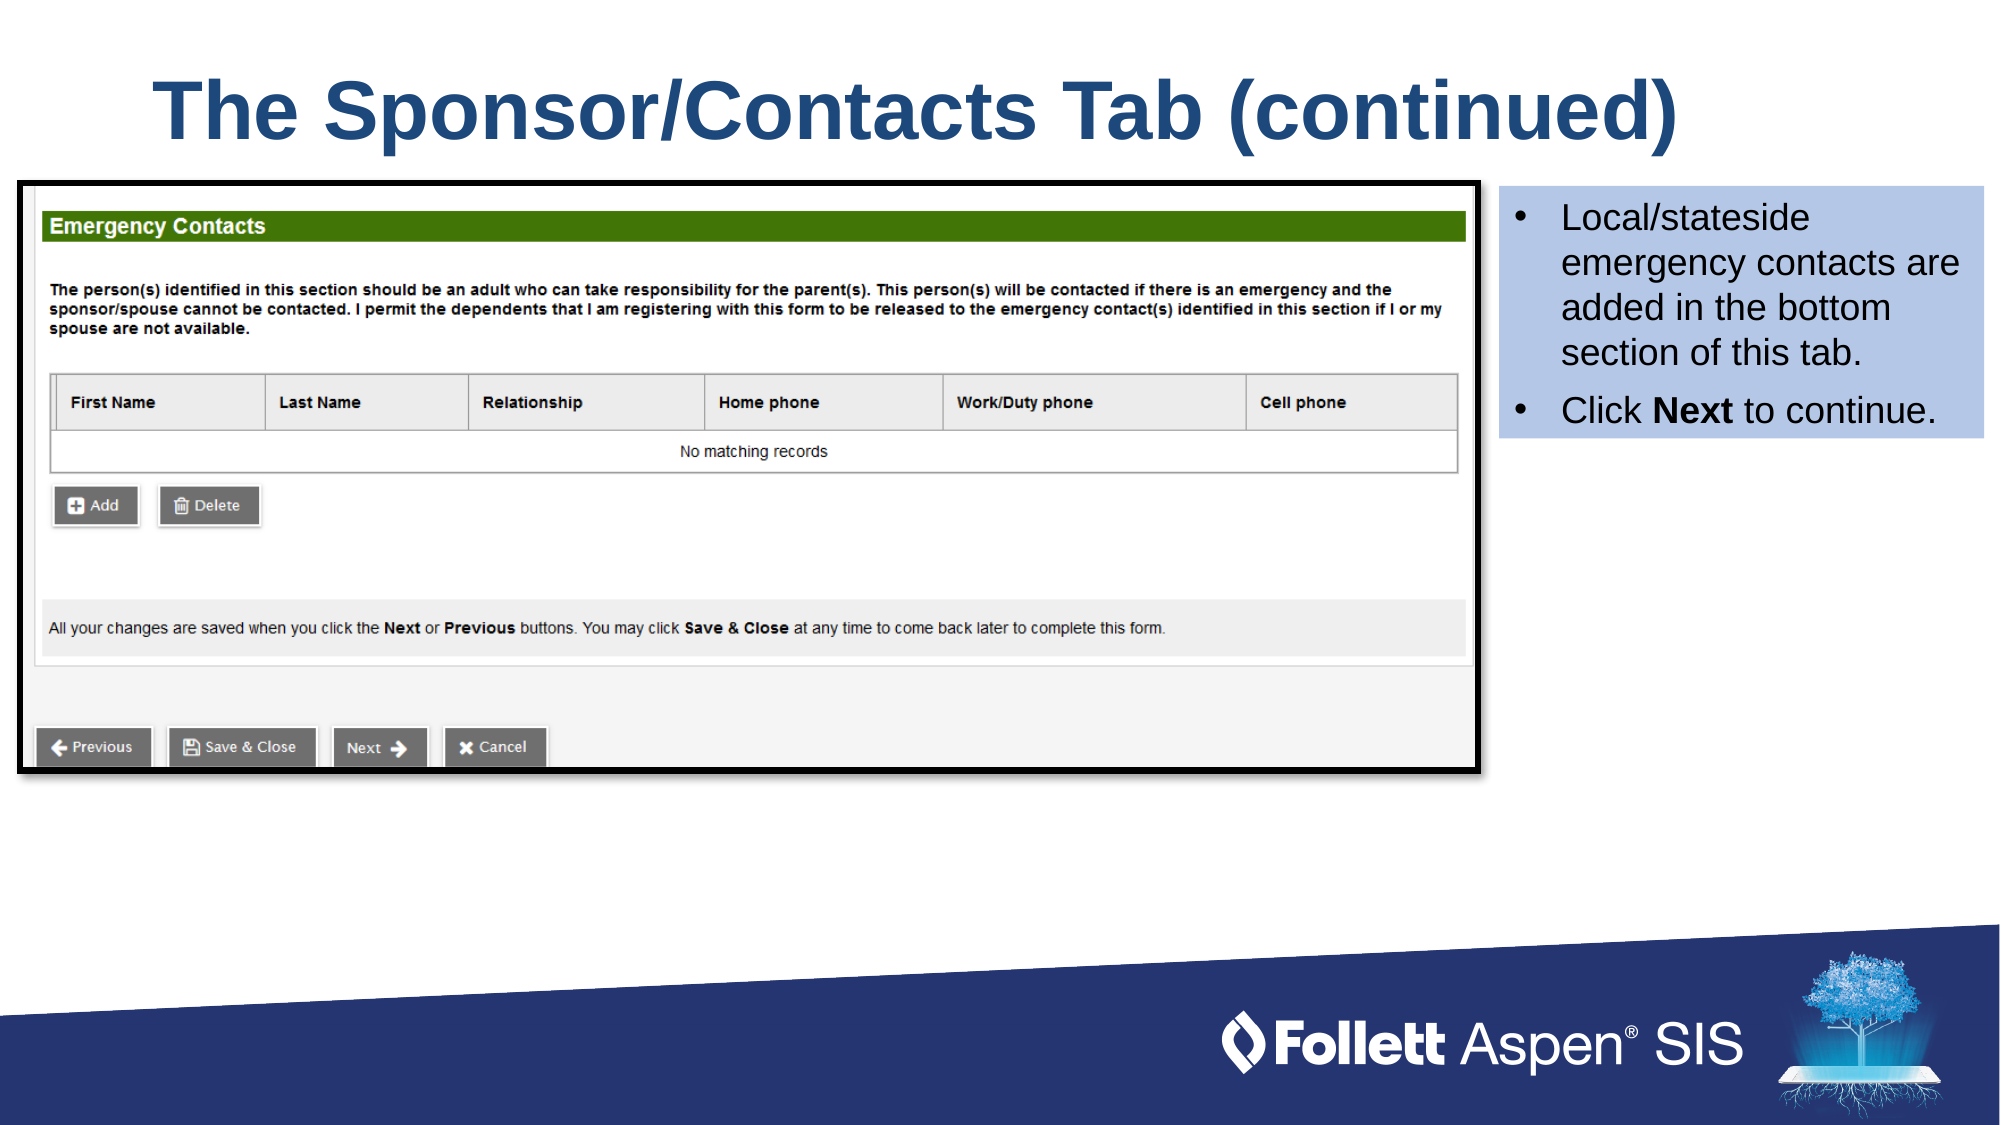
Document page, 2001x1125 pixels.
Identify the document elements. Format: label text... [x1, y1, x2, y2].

title The Sponsor/Contacts Tab (continued) [137, 59, 1863, 173]
picture [0, 924, 2000, 1125]
picture [23, 186, 1475, 768]
text_box Local/stateside emergency contacts are added in the bottom section of this tab. Click Next to continue. [1499, 185, 1985, 439]
